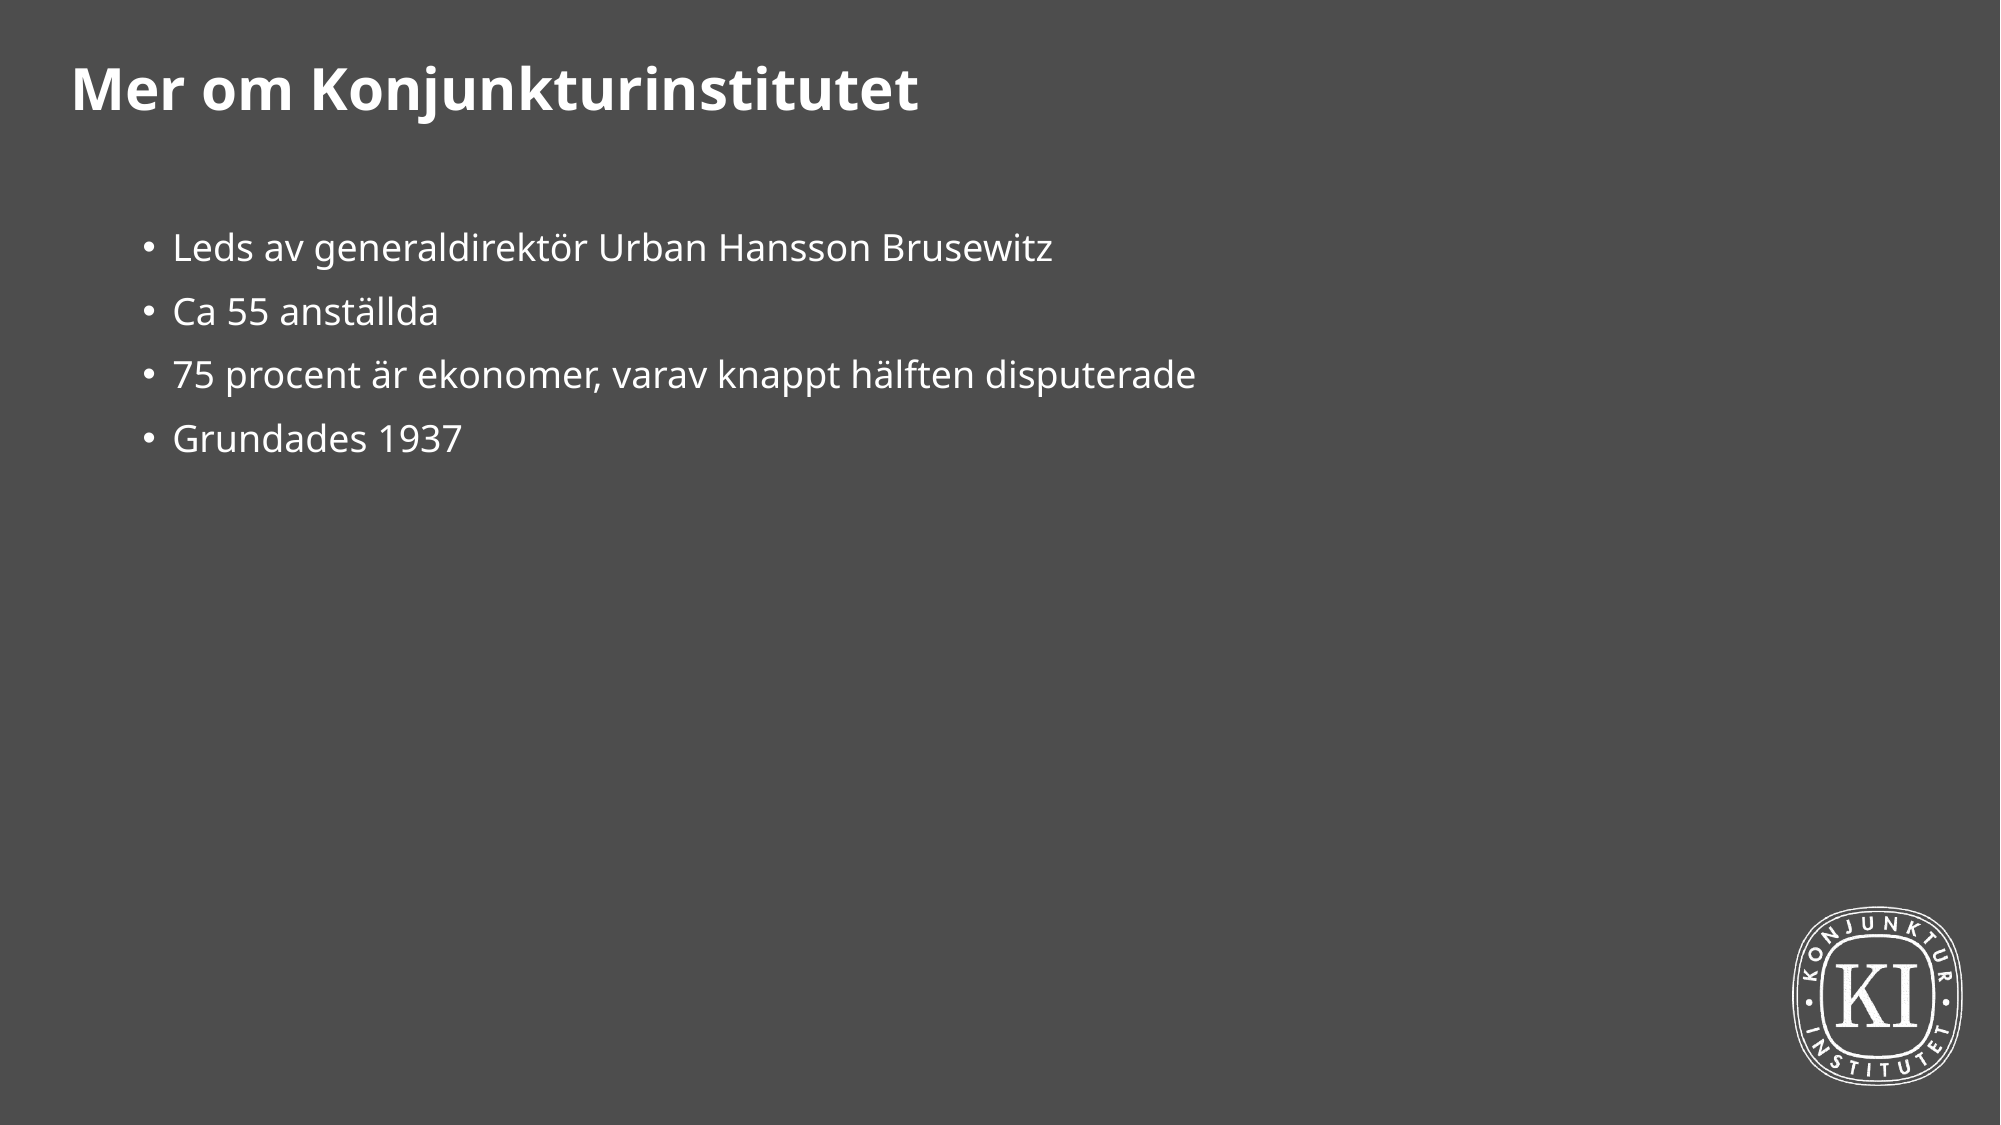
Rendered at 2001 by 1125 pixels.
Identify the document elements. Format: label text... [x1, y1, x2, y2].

title Mer om Konjunkturinstitutet [55, 45, 1441, 199]
list Leds av generaldirektör Urban Hansson Brusewitz Ca 55 anställda 75 procent är ekonomer, varav knappt hälften disputerade Grundades 1937 [127, 216, 1441, 1057]
picture [1792, 906, 1963, 1086]
